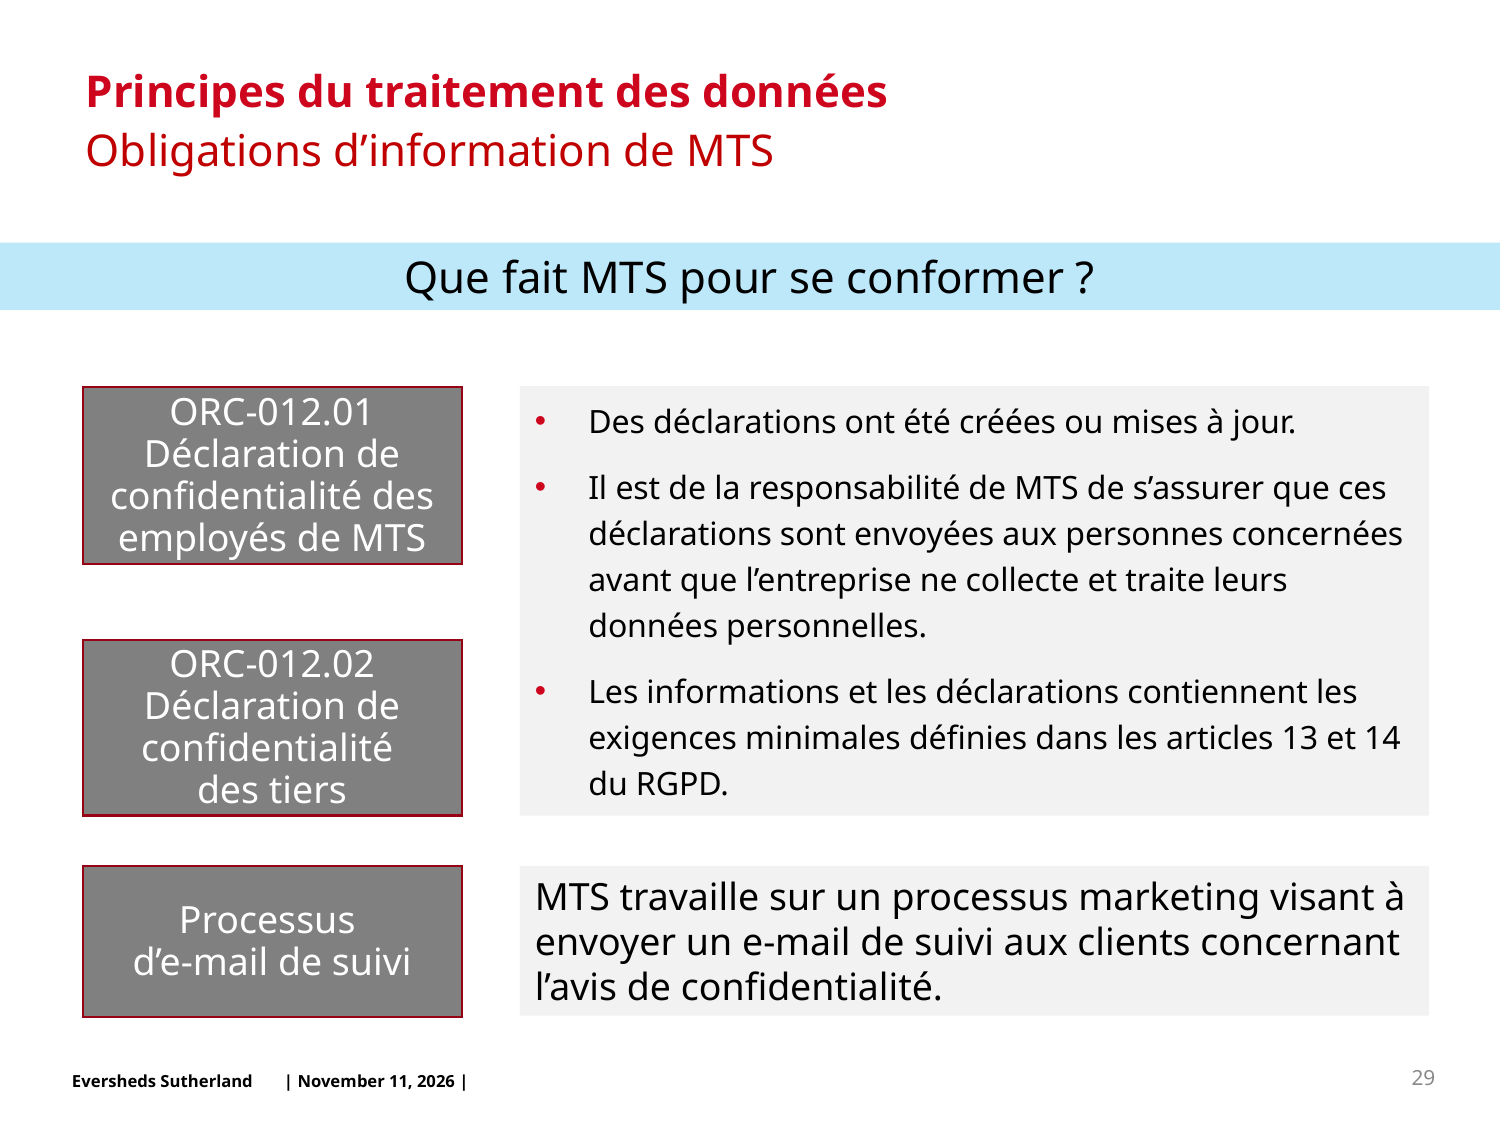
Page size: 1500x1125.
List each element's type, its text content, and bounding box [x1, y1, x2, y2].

text_box Que fait MTS pour se conformer ? [0, 242, 1500, 310]
text_box Processus d’e-mail de suivi [82, 865, 463, 1018]
text_box ORC-012.01 Déclaration de confidentialité des employés de MTS [82, 386, 463, 565]
list Obligations d’information de MTS [70, 121, 1430, 184]
text_box MTS travaille sur un processus marketing visant à envoyer un e-mail de suivi aux clients concernant l’avis de confidentialité. [519, 865, 1430, 1016]
text_box ORC-012.02 Déclaration de confidentialité des tiers [82, 639, 463, 817]
text_box Principes du traitement des données [70, 66, 1430, 121]
slide_number 29 [1319, 1056, 1451, 1102]
text_box Des déclarations ont été créées ou mises à jour. Il est de la responsabilité de MTS de s’assurer que ces déclarations sont envoyées aux personnes concernées avant que l’entreprise ne collecte et traite leurs données personnelles. Les informations et les déclarations contiennent les exigences minimales définies dans les articles 13 et 14 du RGPD. [519, 386, 1430, 816]
